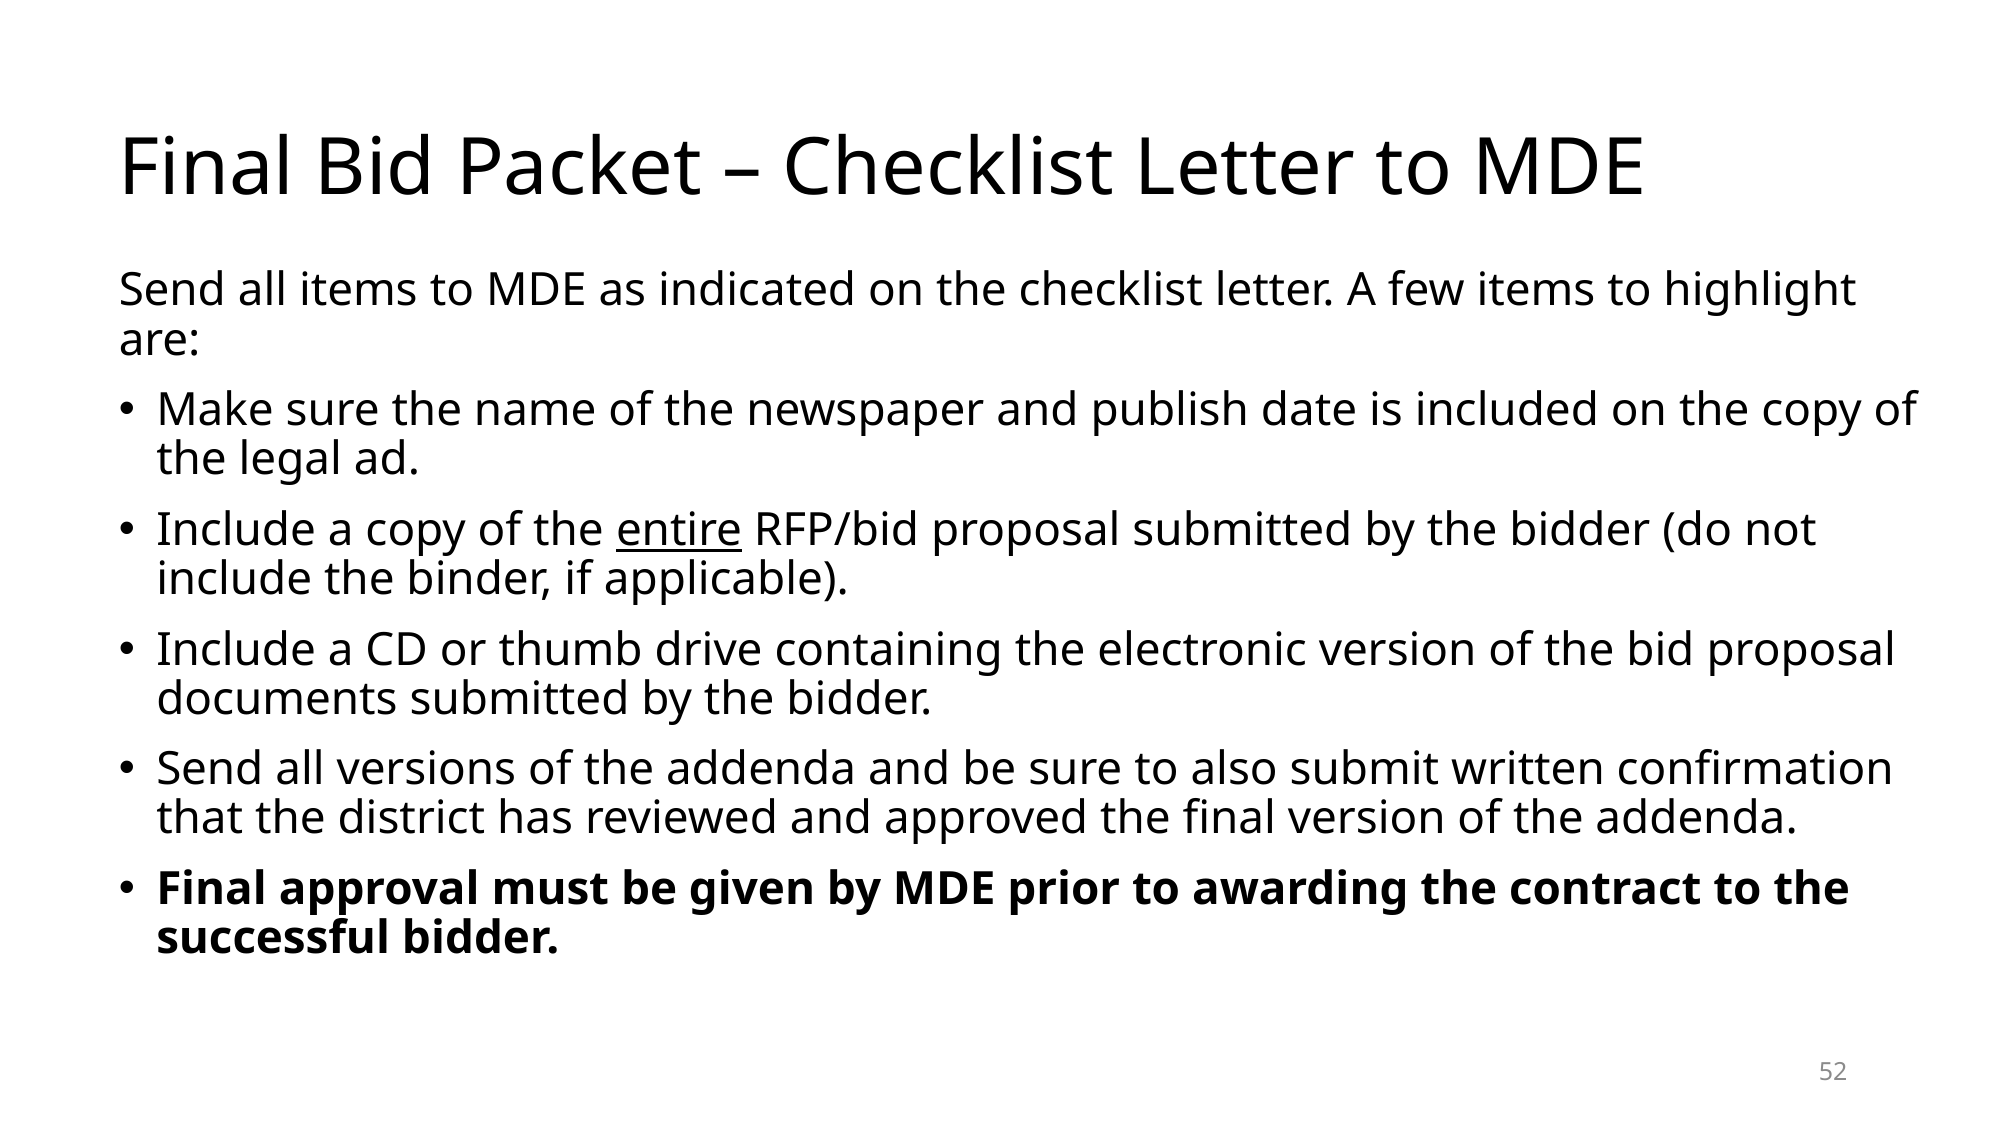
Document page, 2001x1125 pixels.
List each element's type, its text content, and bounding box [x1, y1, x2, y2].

list Send all items to MDE as indicated on the checklist letter. A few items to highlight are: Make sure the name of the newspaper and publish date is included on the copy of the legal ad. Include a copy of the entire RFP/bid proposal submitted by the bidder (do not include the binder, if applicable). Include a CD or thumb drive containing the electronic version of the bid proposal documents submitted by the bidder. Send all versions of the addenda and be sure to also submit written confirmation that the district has reviewed and approved the final version of the addenda. Final approval must be given by MDE prior to awarding the contract to the successful bidder. [103, 258, 1950, 1043]
slide_number 52 [1412, 1042, 1863, 1103]
title Final Bid Packet – Checklist Letter to MDE [103, 59, 1863, 258]
